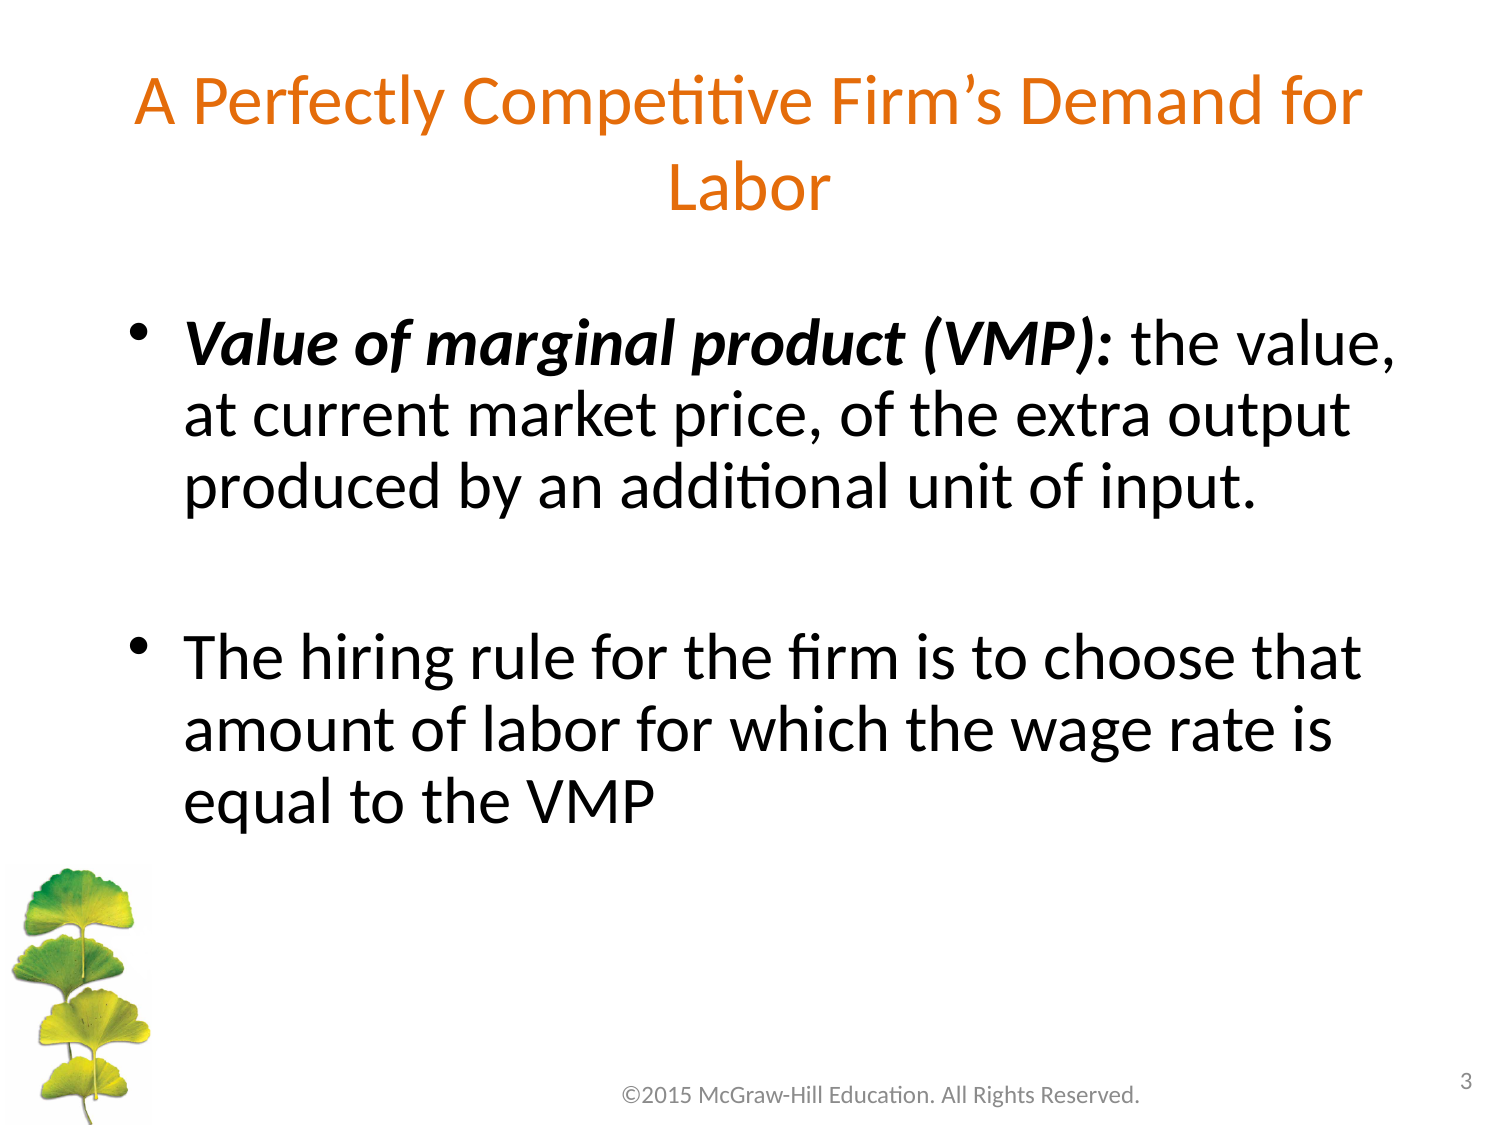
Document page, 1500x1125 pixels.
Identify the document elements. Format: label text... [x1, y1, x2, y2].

title A Perfectly Competitive Firm’s Demand for Labor [75, 45, 1425, 233]
footer ©2015 McGraw-Hill Education. All Rights Reserved. [587, 1064, 1175, 1124]
text_box Value of marginal product (VMP): the value, at current market price, of the extra output produced by an additional unit of input. The hiring rule for the firm is to choose that amount of labor for which the wage rate is equal to the VMP [112, 299, 1425, 1038]
picture [5, 864, 152, 1125]
slide_number 3 [1374, 1050, 1488, 1110]
